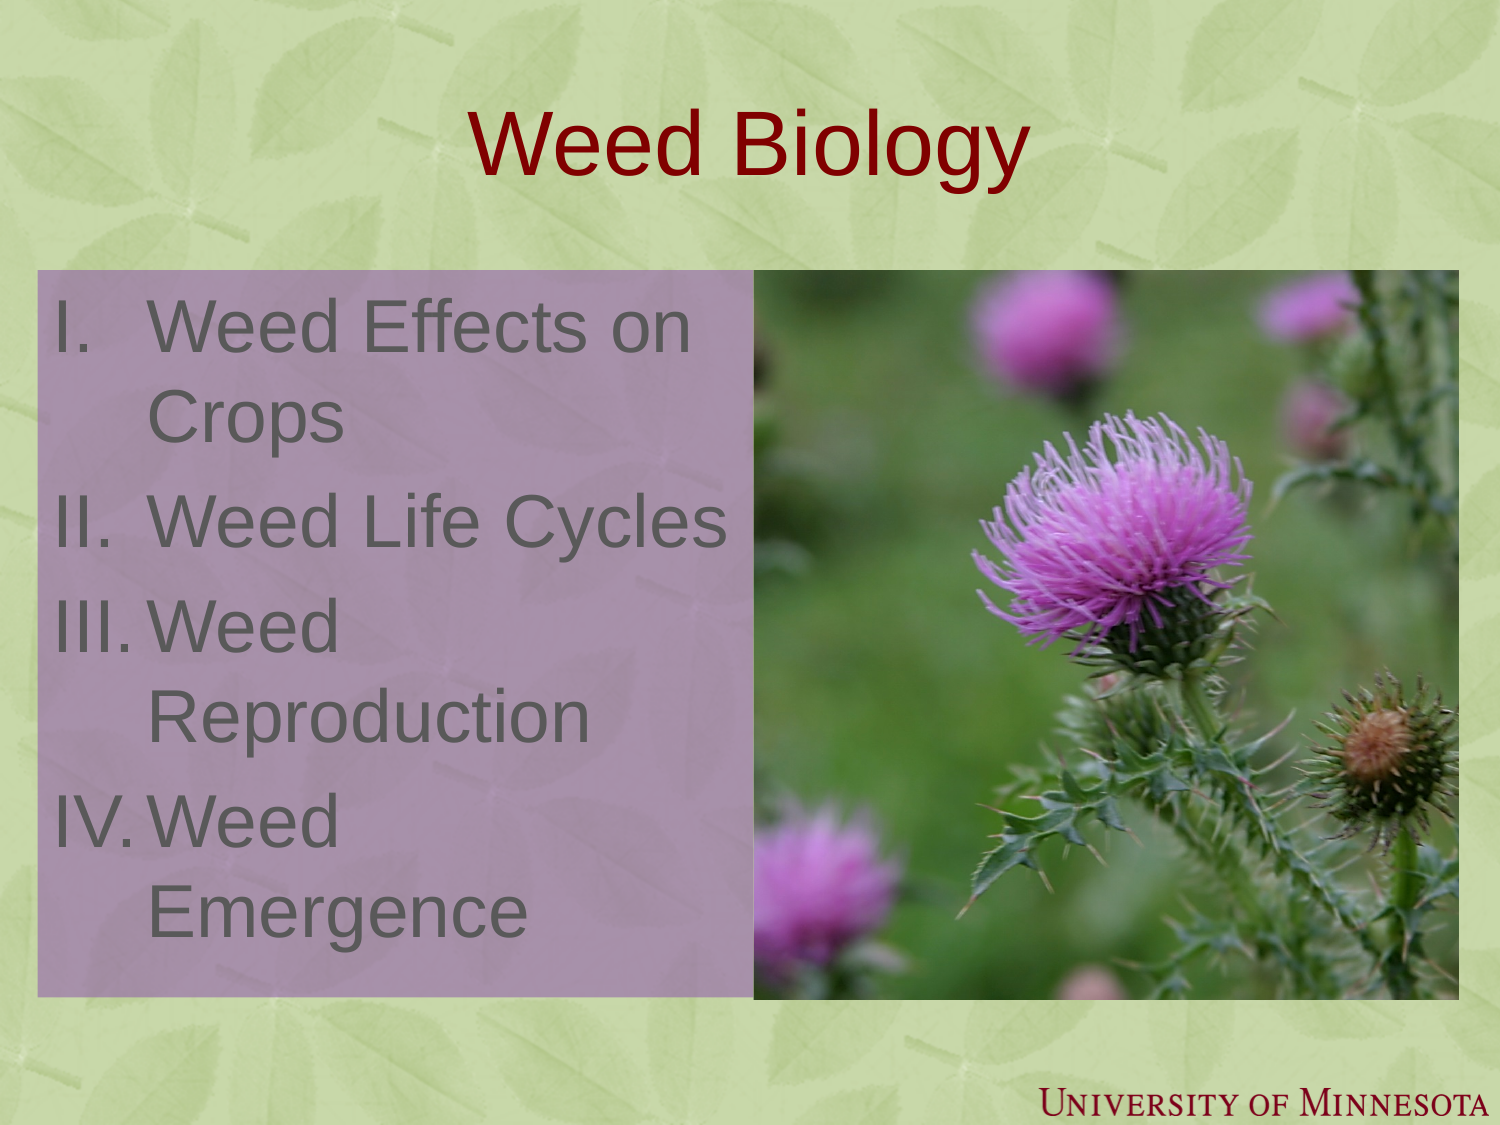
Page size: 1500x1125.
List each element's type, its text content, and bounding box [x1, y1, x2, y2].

list Weed Effects on Crops Weed Life Cycles Weed Reproduction Weed Emergence [37, 270, 751, 998]
title Weed Biology [75, 45, 1425, 233]
picture [0, 0, 1500, 1125]
